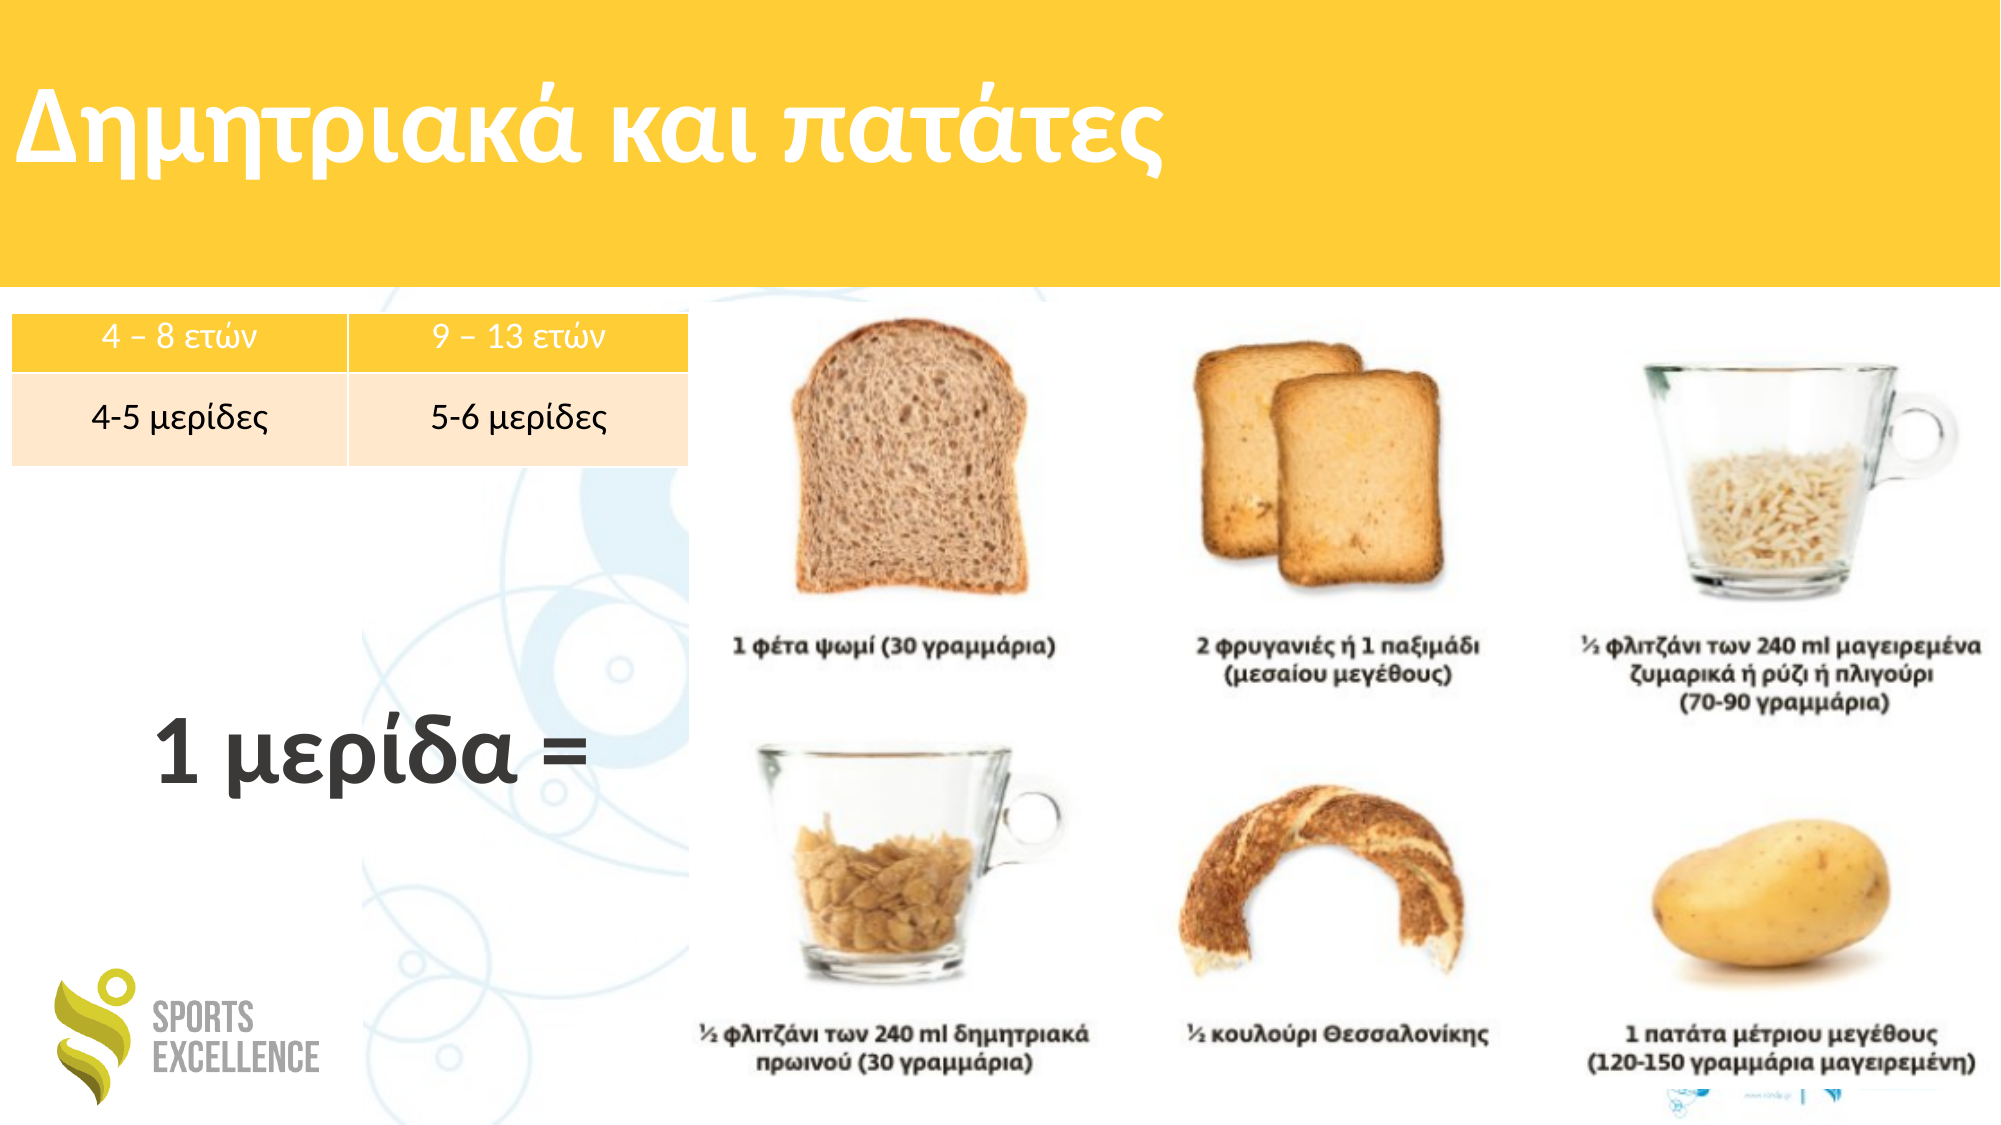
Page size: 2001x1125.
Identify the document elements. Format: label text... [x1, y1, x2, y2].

table_header 9 – 13 ετών [349, 314, 688, 372]
title Δημητριακά και πατάτες [0, 17, 1338, 235]
picture [10, 287, 2000, 1125]
text_box 1 μερίδα = [135, 676, 669, 812]
table_cell 4-5 μερίδες [12, 374, 347, 466]
table_cell 5-6 μερίδες [349, 374, 688, 466]
text_box [0, 0, 2000, 287]
table_header 4 – 8 ετών [12, 314, 347, 372]
